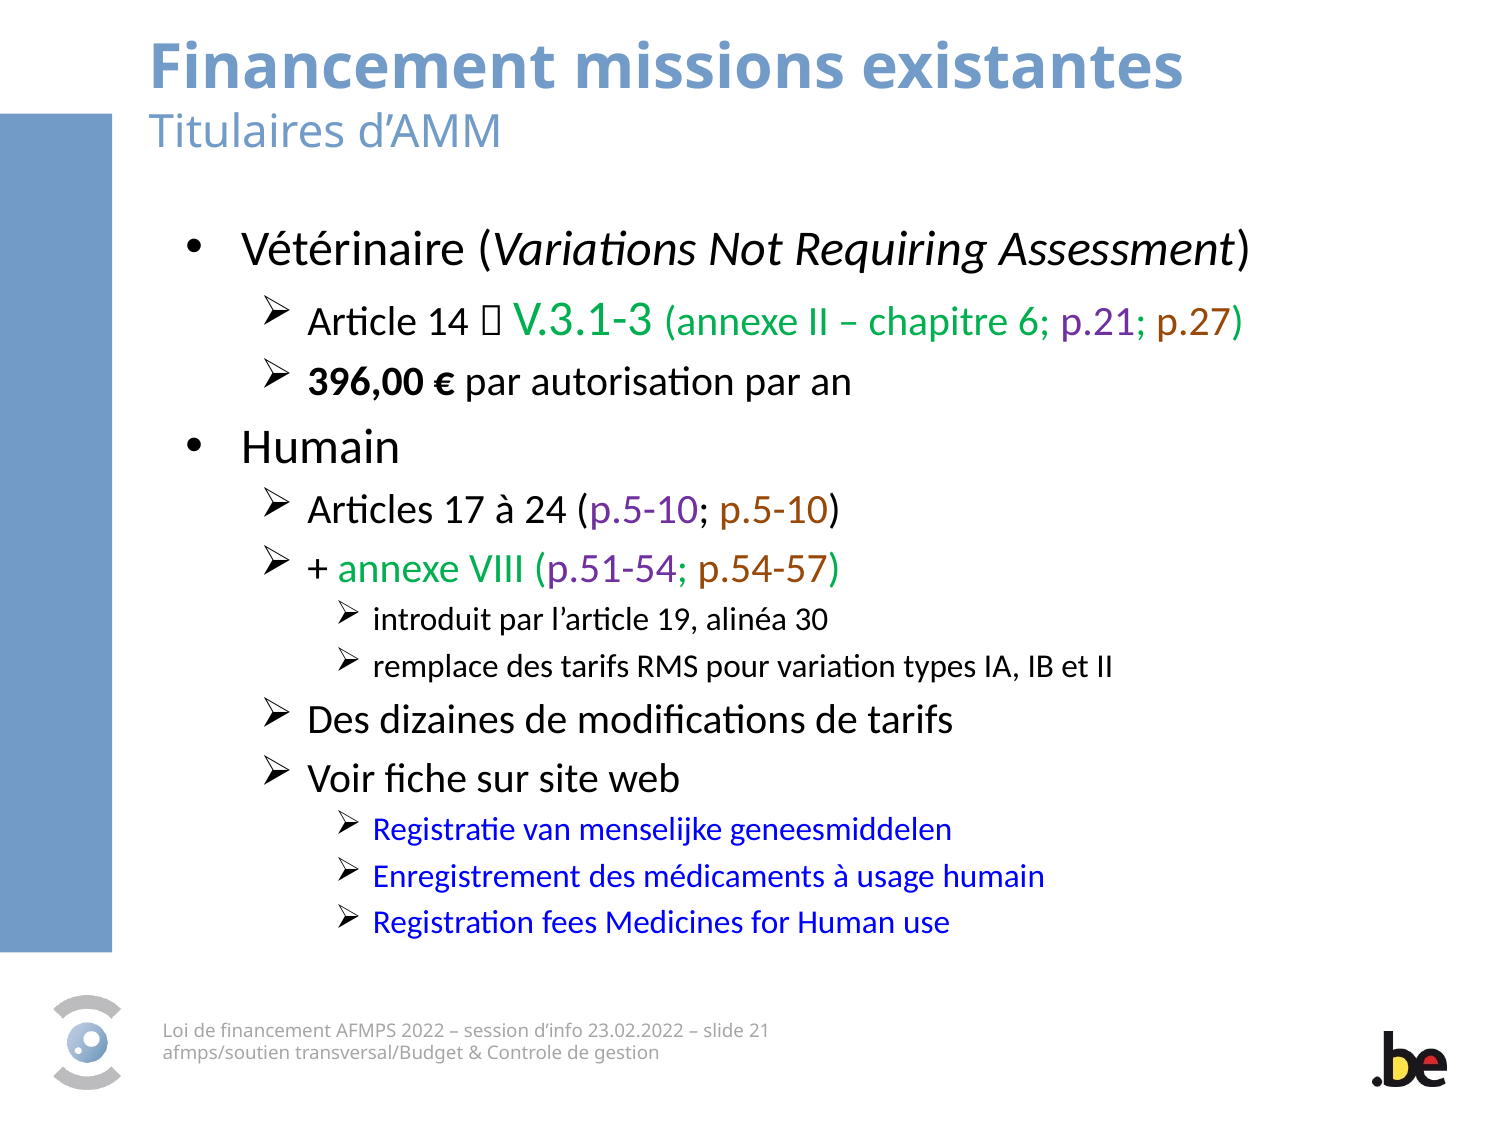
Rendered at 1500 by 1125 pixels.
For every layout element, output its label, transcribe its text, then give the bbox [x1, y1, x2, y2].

list [151, 185, 1453, 468]
text_box Vétérinaire (Variations Not Requiring Assessment) Article 14  V.3.1-3 (annexe II – chapitre 6; p.21; p.27) 396,00 € par autorisation par an Humain Articles 17 à 24 (p.5-10; p.5-10) + annexe VIII (p.51-54; p.54-57) introduit par l’article 19, alinéa 30 remplace des tarifs RMS pour variation types IA, IB et II Des dizaines de modifications de tarifs Voir fiche sur site web Registratie van menselijke geneesmiddelen Enregistrement des médicaments à usage humain Registration fees Medicines for Human use [170, 208, 1472, 976]
picture [48, 990, 124, 1094]
picture [1372, 1031, 1447, 1087]
list Financement missions existantes Titulaires d’AMM [133, 19, 1471, 185]
text_box Loi de financement AFMPS 2022 – session d’info 23.02.2022 – slide 21 afmps/soutien transversal/Budget & Controle de gestion [147, 1011, 892, 1071]
